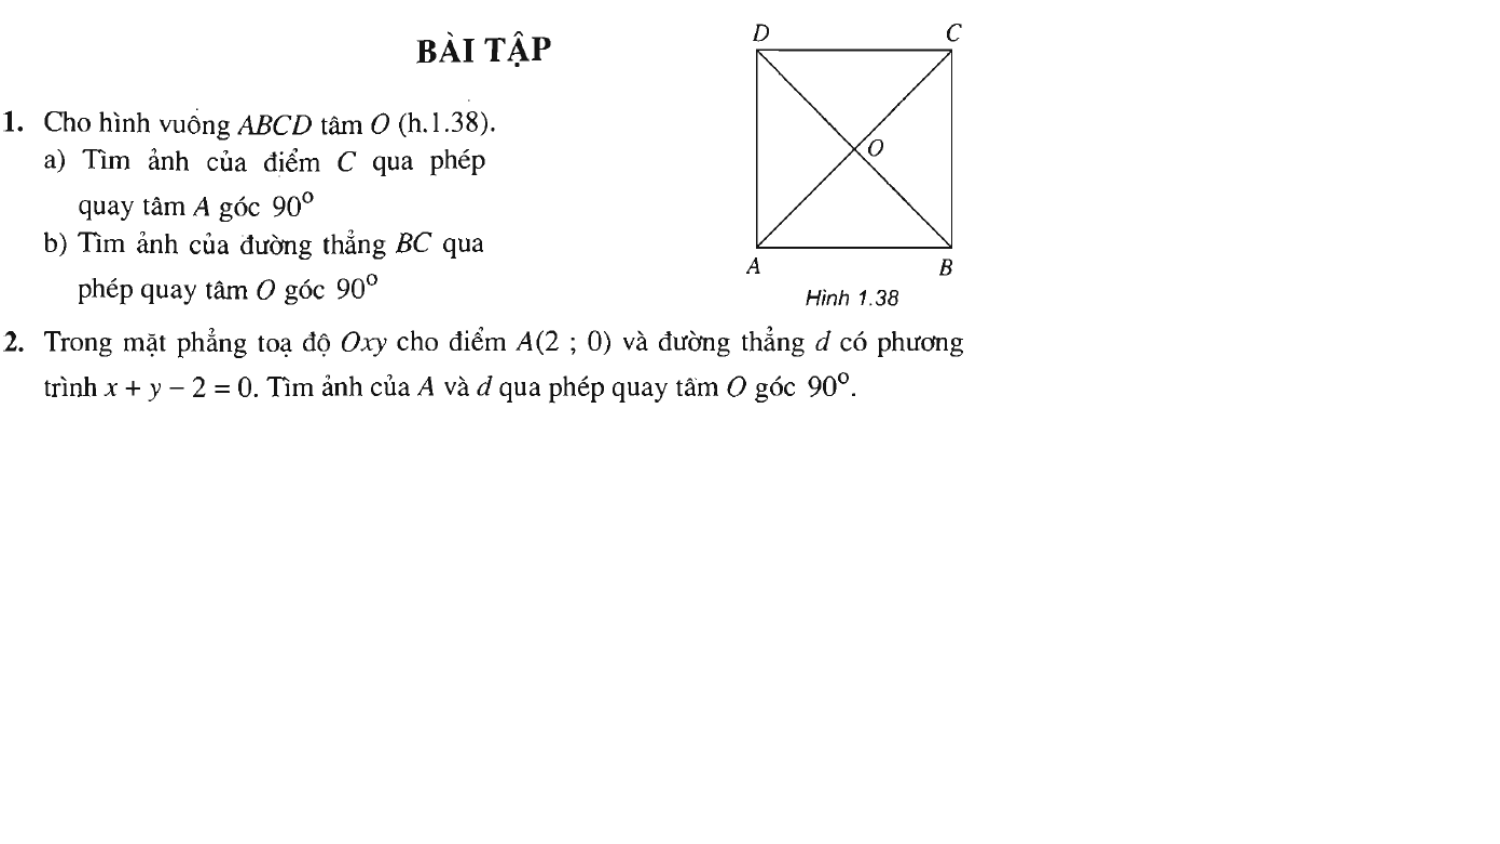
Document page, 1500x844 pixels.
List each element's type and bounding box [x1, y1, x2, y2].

picture [0, 2, 976, 408]
